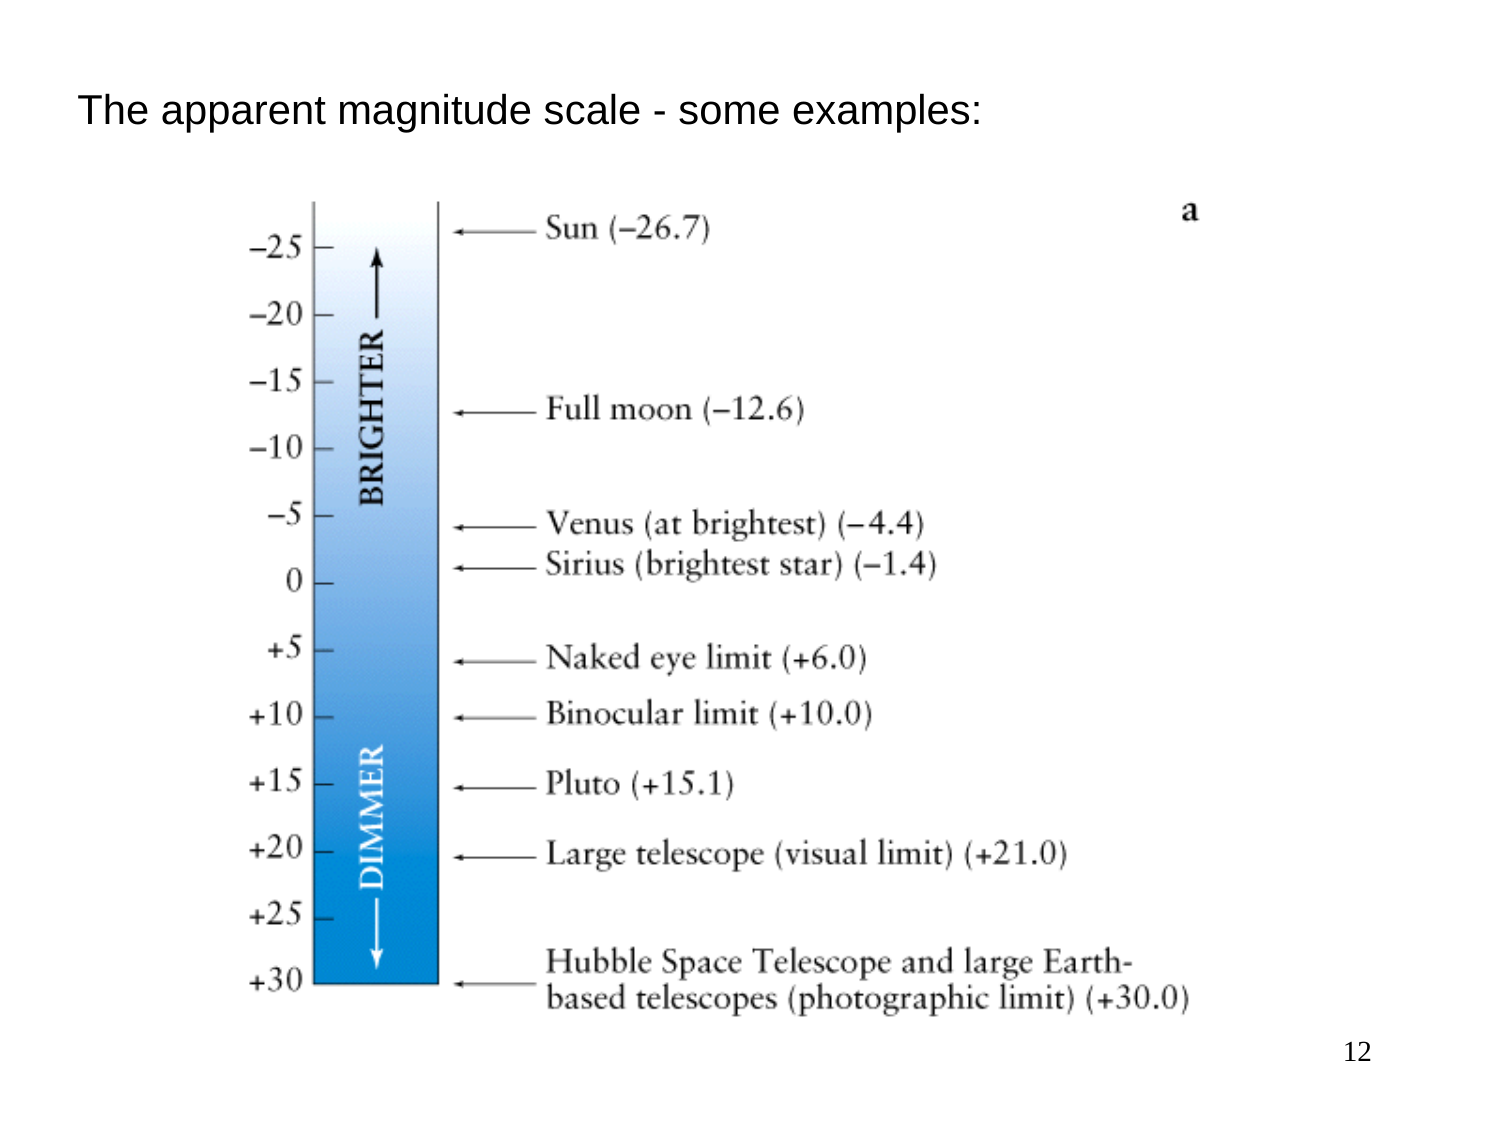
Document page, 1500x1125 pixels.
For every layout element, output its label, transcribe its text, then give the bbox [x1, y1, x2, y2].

subtitle The apparent magnitude scale - some examples: [62, 74, 1463, 251]
picture [233, 187, 1213, 1028]
slide_number 12 [1074, 1024, 1388, 1101]
